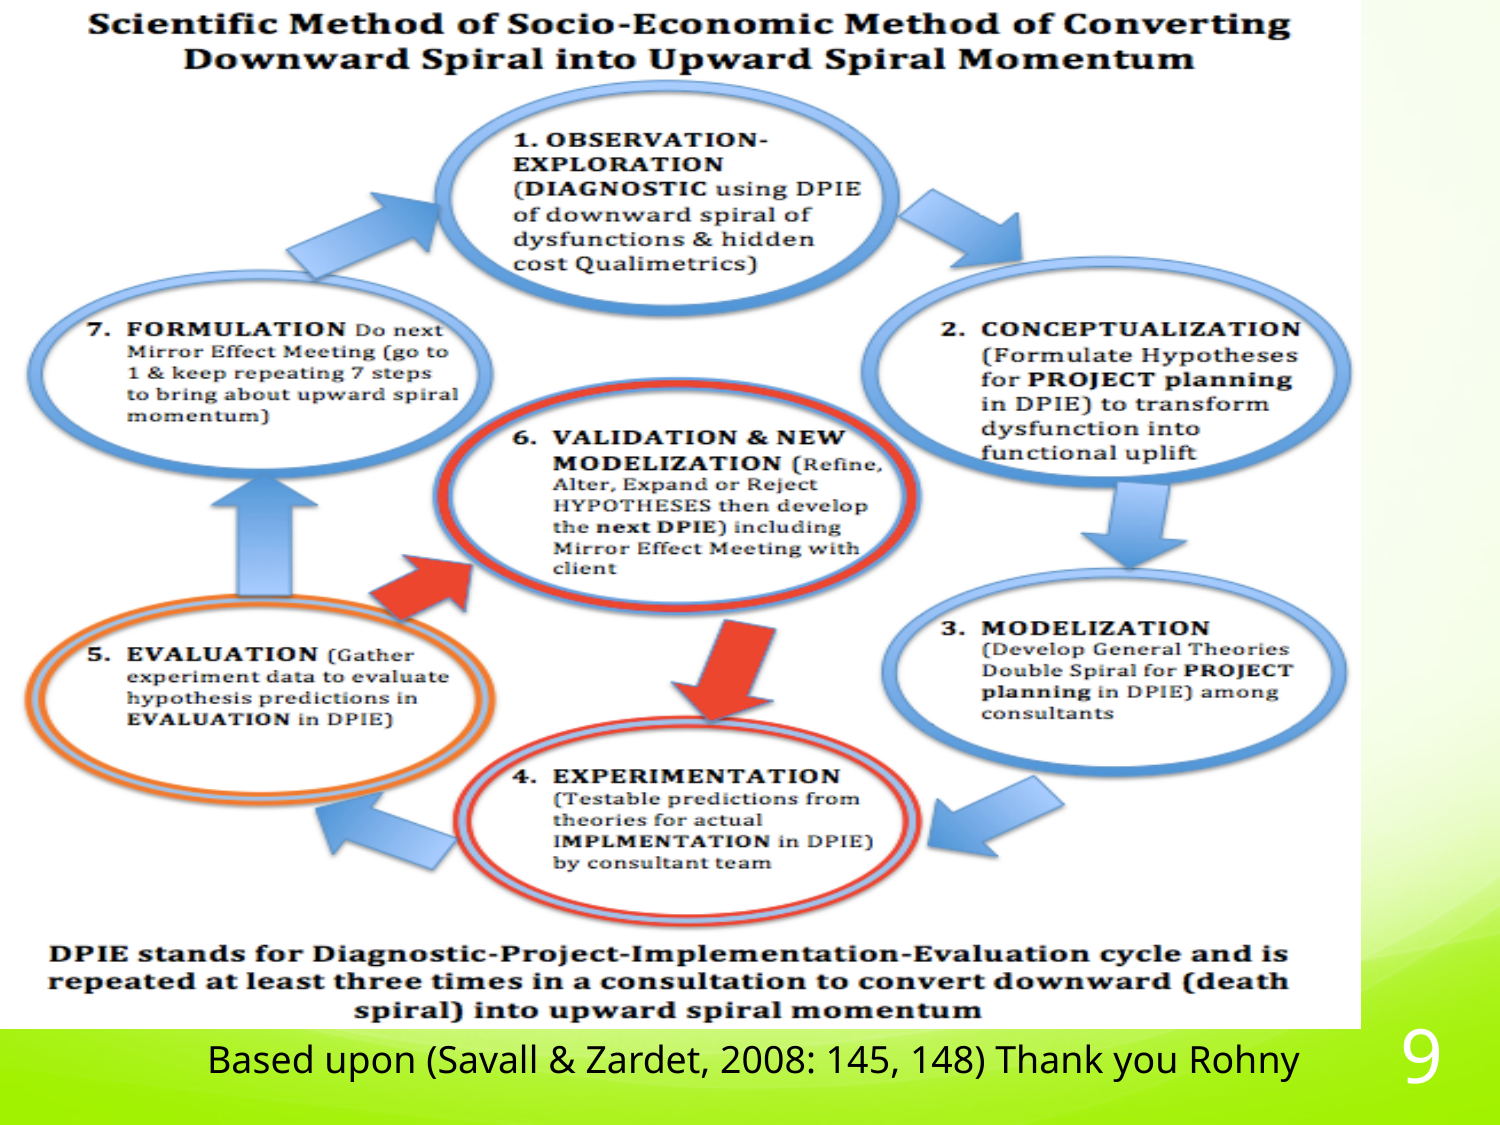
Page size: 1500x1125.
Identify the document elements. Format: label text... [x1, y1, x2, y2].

slide_number 9 [1295, 1029, 1459, 1090]
picture [0, 0, 1362, 1030]
text_box Based upon (Savall & Zardet, 2008: 145, 148) Thank you Rohny [192, 1050, 1316, 1089]
